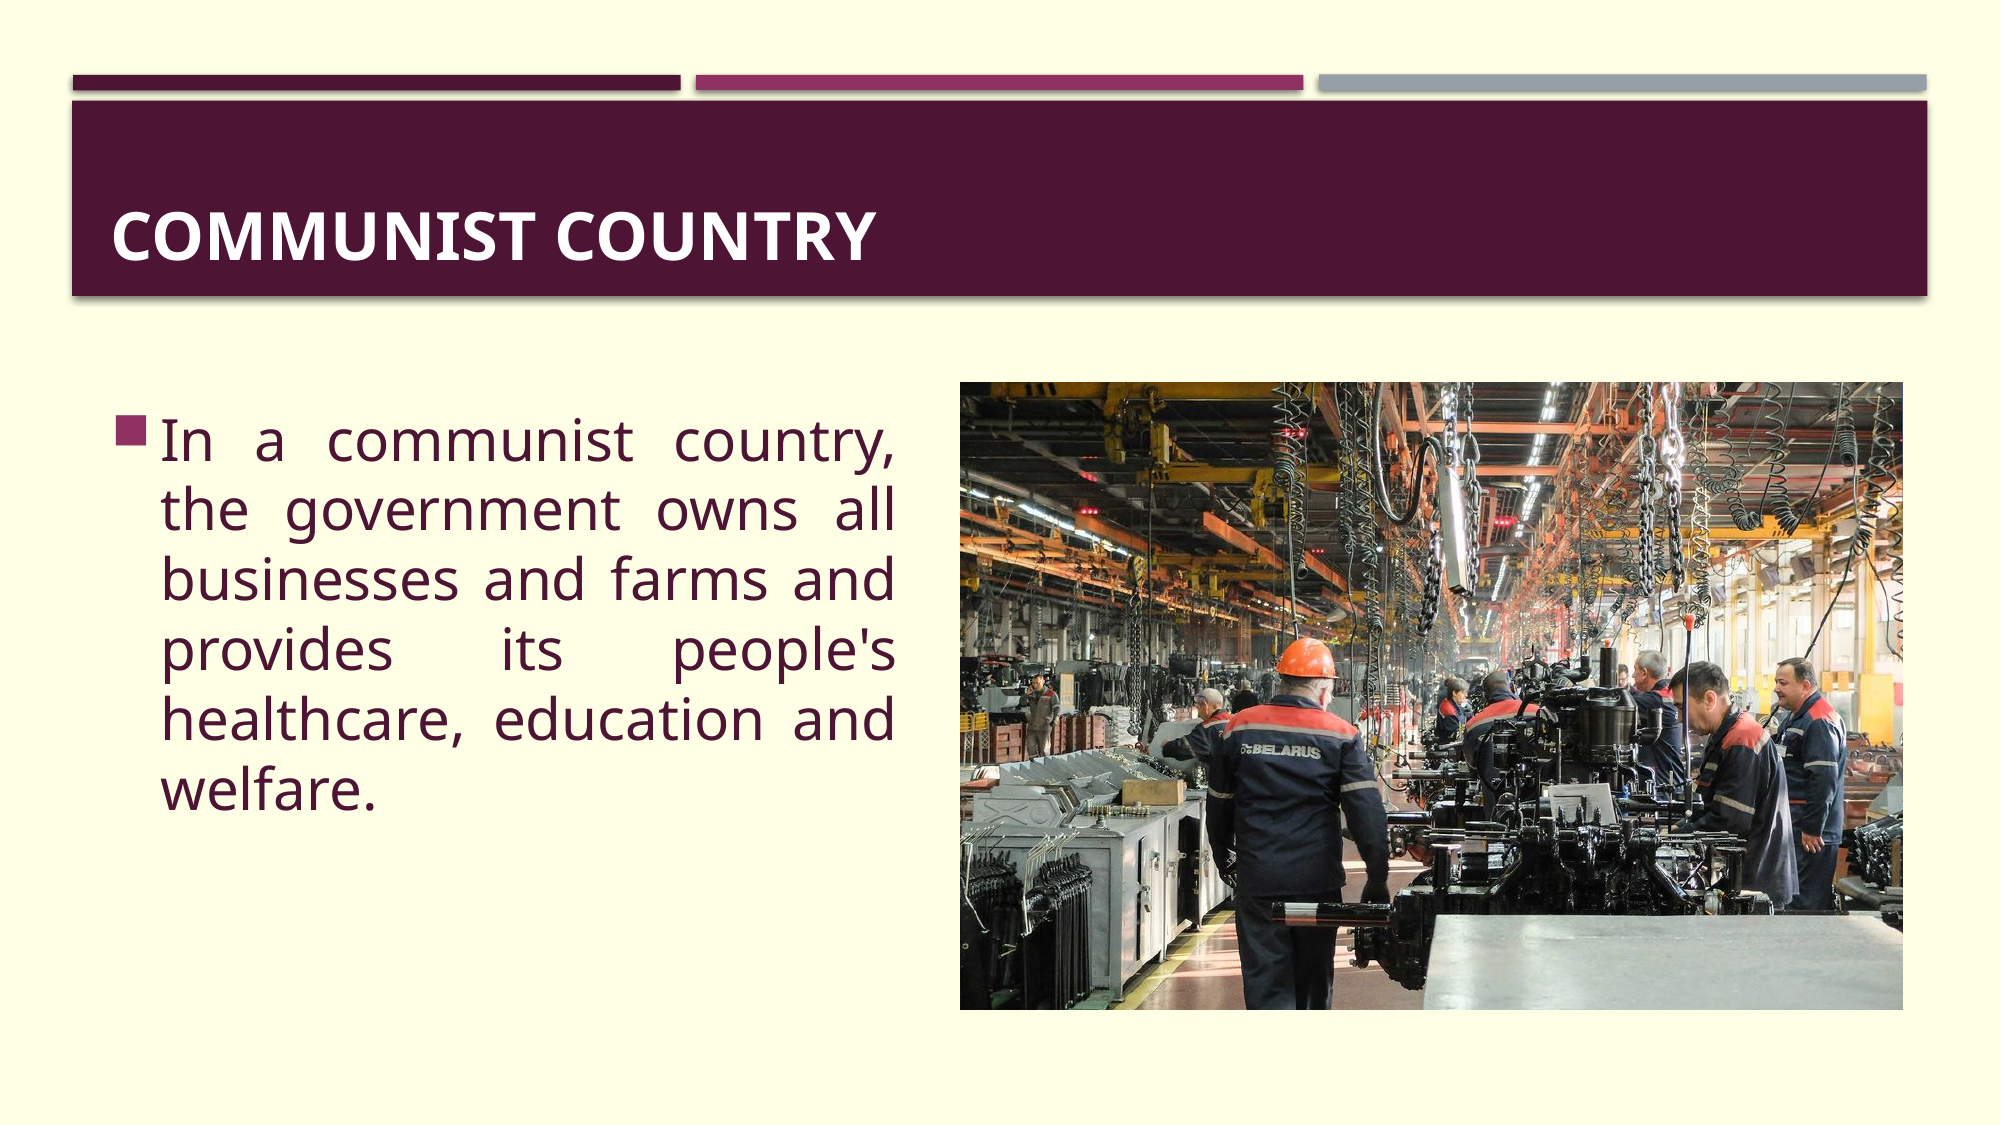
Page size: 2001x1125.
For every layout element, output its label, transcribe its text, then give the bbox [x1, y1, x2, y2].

picture [960, 381, 1904, 1011]
list In a communist country, the government owns all businesses and farms and provides its people's healthcare, education and welfare. [95, 357, 913, 962]
title communist country [95, 115, 1905, 282]
